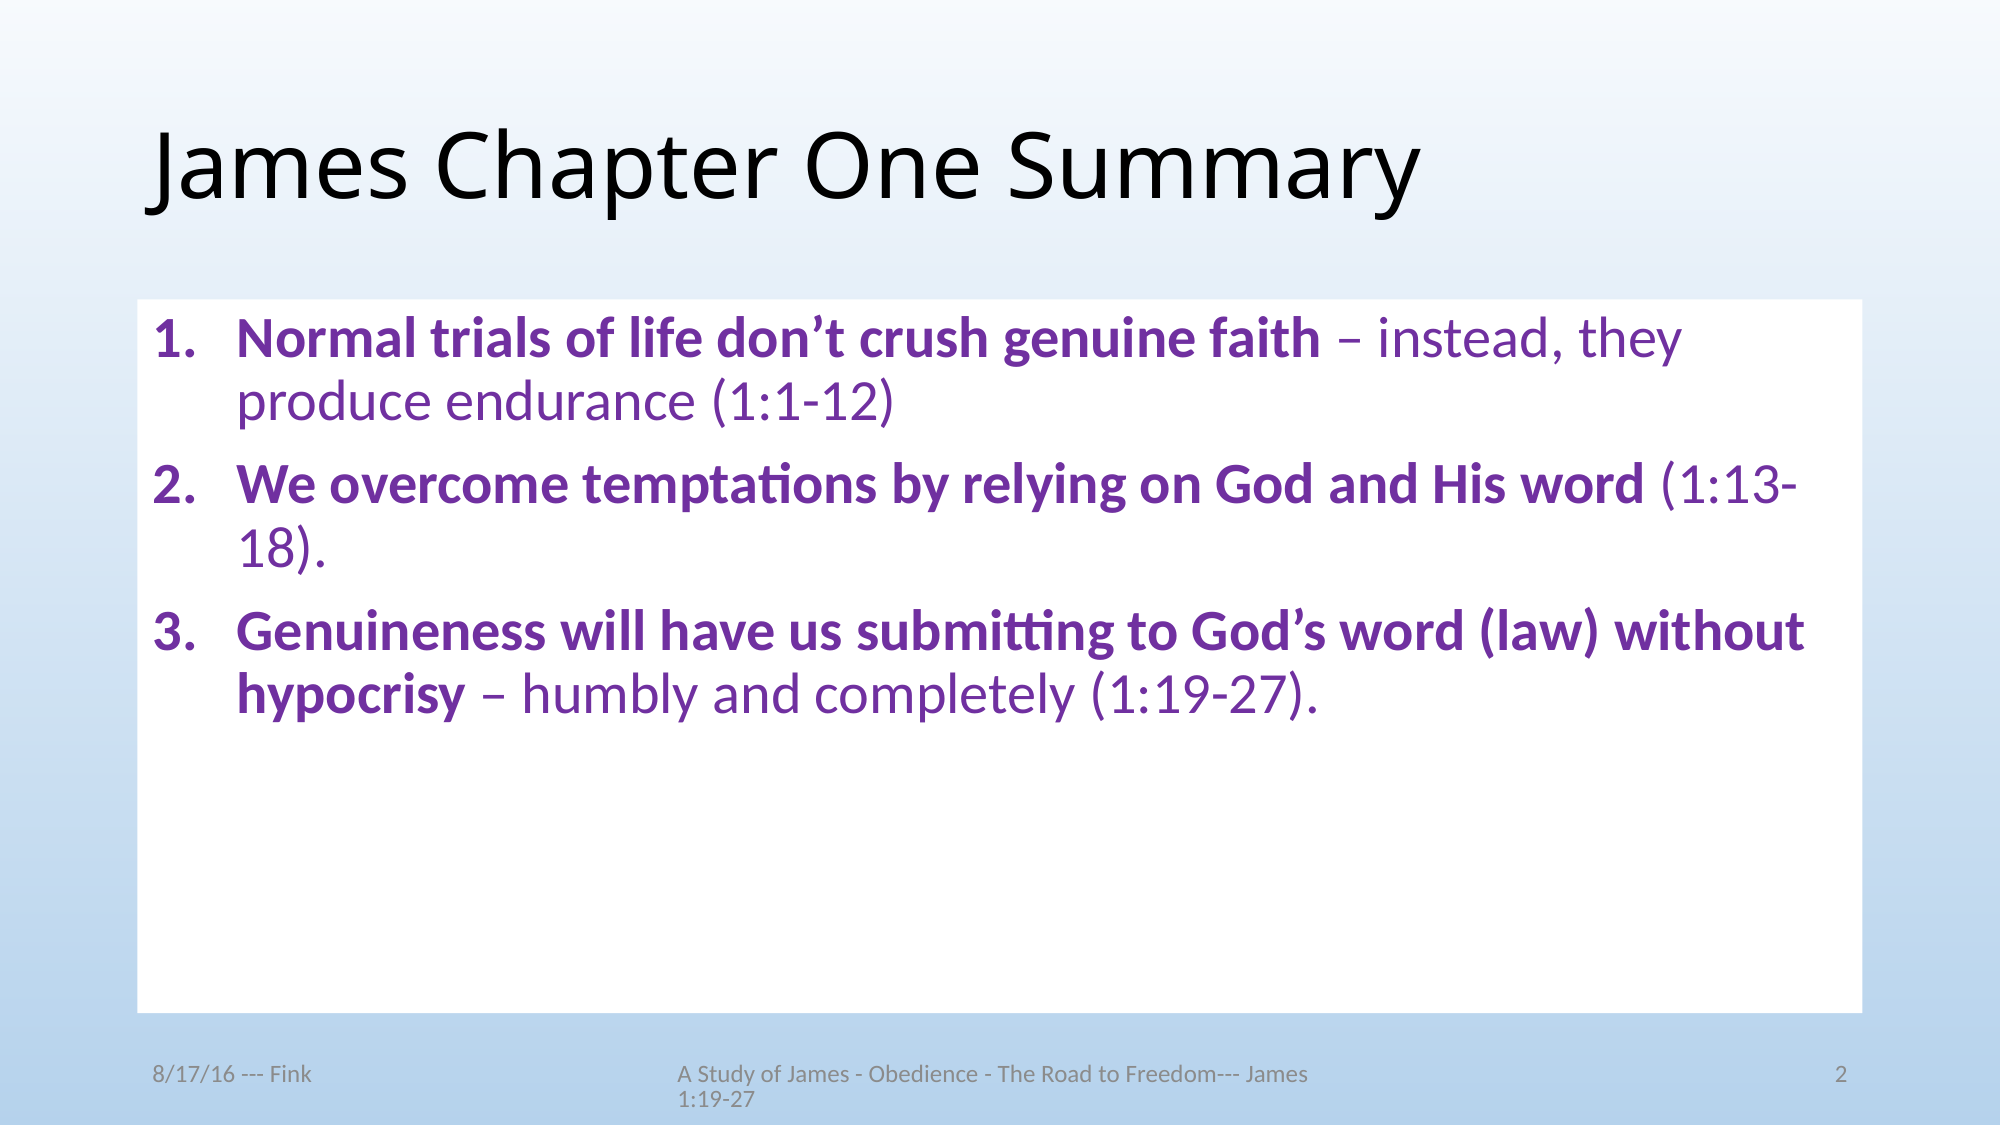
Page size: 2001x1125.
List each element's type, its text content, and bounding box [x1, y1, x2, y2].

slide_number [137, 1042, 588, 1103]
footer A Study of James - Obedience - The Road to Freedom--- James 1:19-27 [662, 1042, 1338, 1103]
title James Chapter One Summary [137, 59, 1863, 278]
slide_number 2 [1412, 1042, 1863, 1103]
list Normal trials of life don’t crush genuine faith – instead, they produce endurance (1:1-12) We overcome temptations by relying on God and His word (1:13-18). Genuineness will have us submitting to God’s word (law) without hypocrisy – humbly and completely (1:19-27). [137, 299, 1863, 1014]
